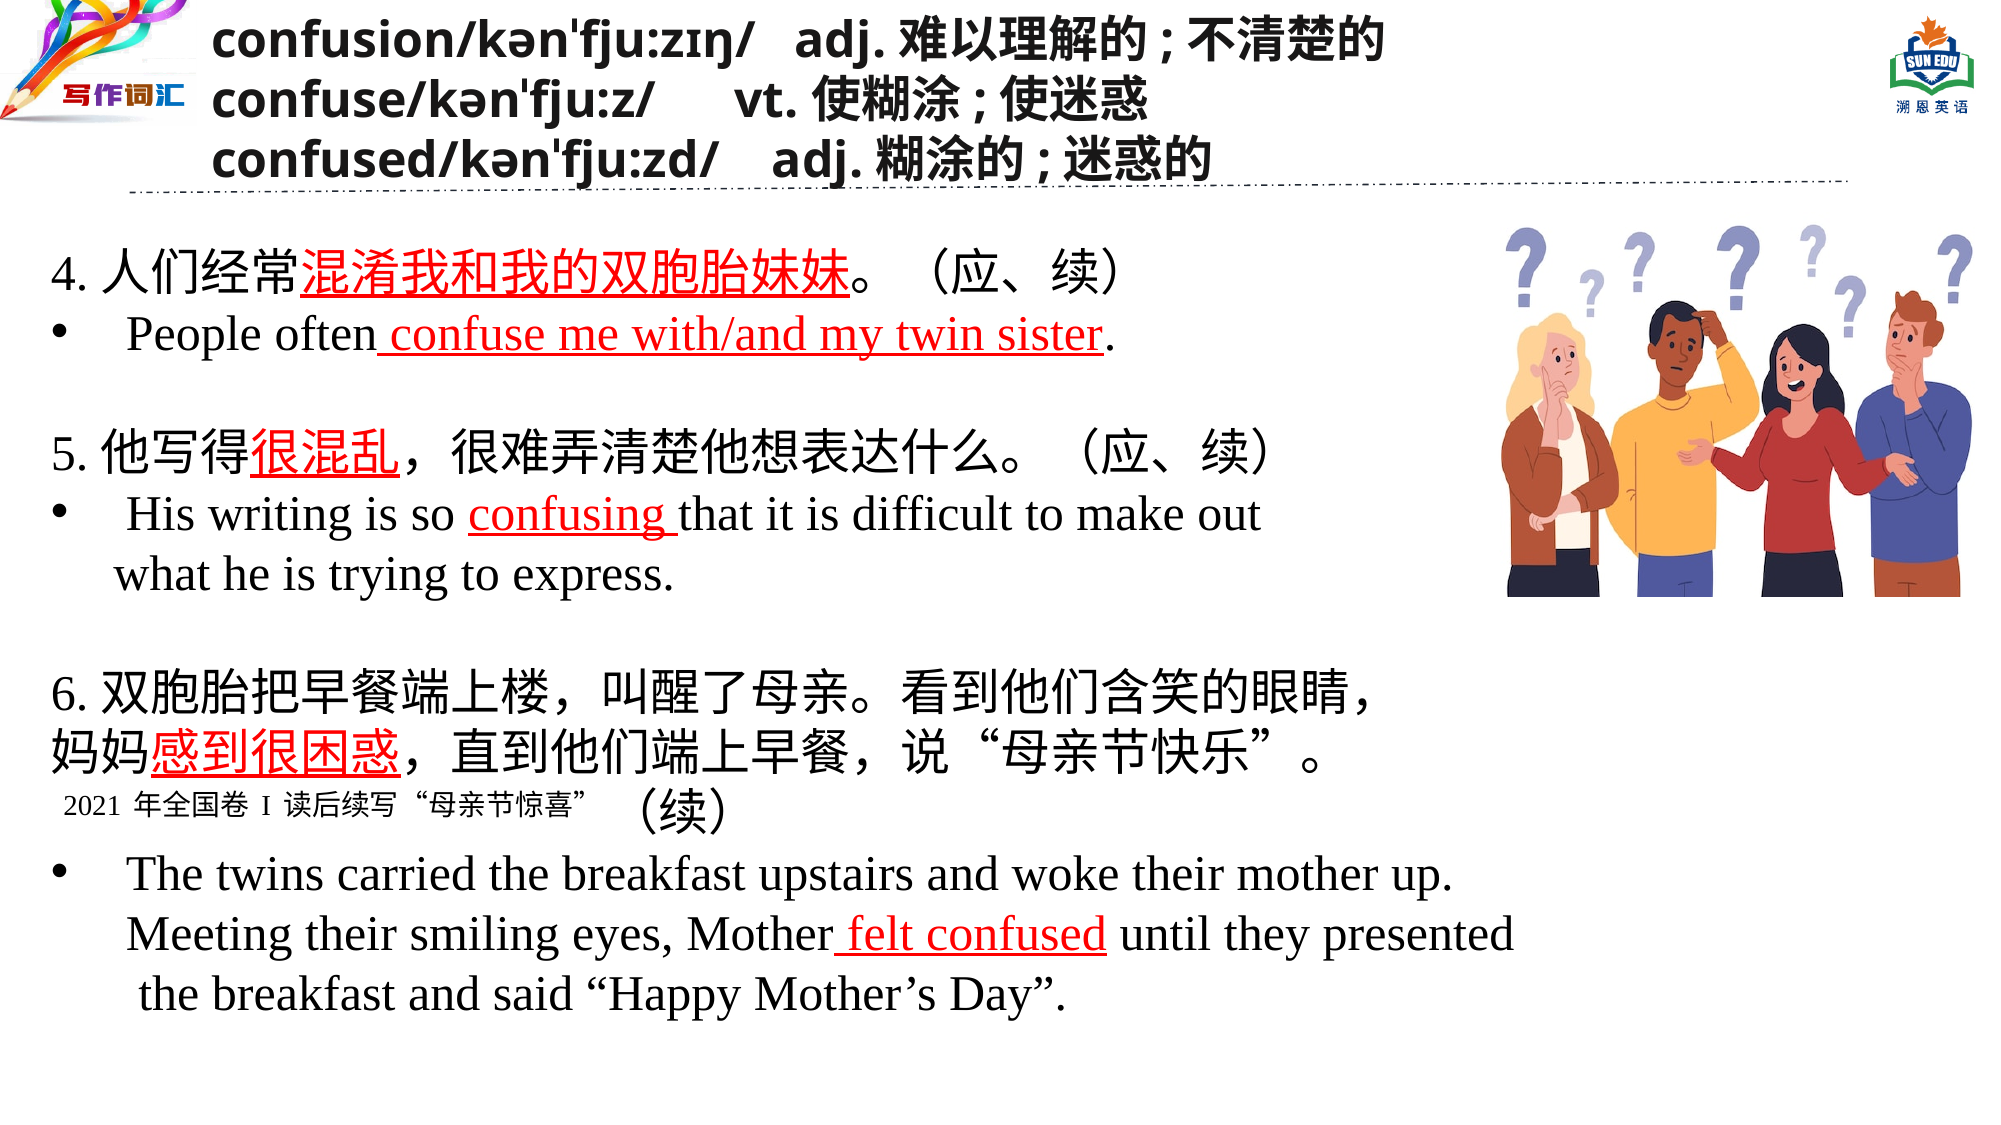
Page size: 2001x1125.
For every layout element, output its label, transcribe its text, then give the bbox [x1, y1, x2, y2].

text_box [129, 180, 1851, 194]
picture [1472, 196, 1990, 598]
text_box confusion/kənˈfju:zɪŋ/ adj.难以理解的;不清楚的 confuse/kənˈfju:z/ vt.使糊涂;使迷惑 confused/kənˈfju:zd/ adj.糊涂的;迷惑的 [196, 0, 1699, 180]
text_box 4.人们经常混淆我和我的双胞胎妹妹。（应、续） People often confuse me with/and my twin sister. 5.他写得很混乱，很难弄清楚他想表达什么。（应、续） His writing is so confusing that it is difficult to make out what he is trying to express. 6.双胞胎把早餐端上楼，叫醒了母亲。看到他们含笑的眼睛， 妈妈感到很困惑，直到他们端上早餐，说“母亲节快乐”。 2021年全国卷I读后续写“母亲节惊喜” （续） The twins carried the breakfast upstairs and woke their mother up. Meeting their smiling eyes, Mother felt confused until they presented the breakfast and said “Happy Mother’s Day”. [36, 232, 2000, 1125]
picture [0, 0, 197, 127]
picture [1882, 13, 1983, 119]
